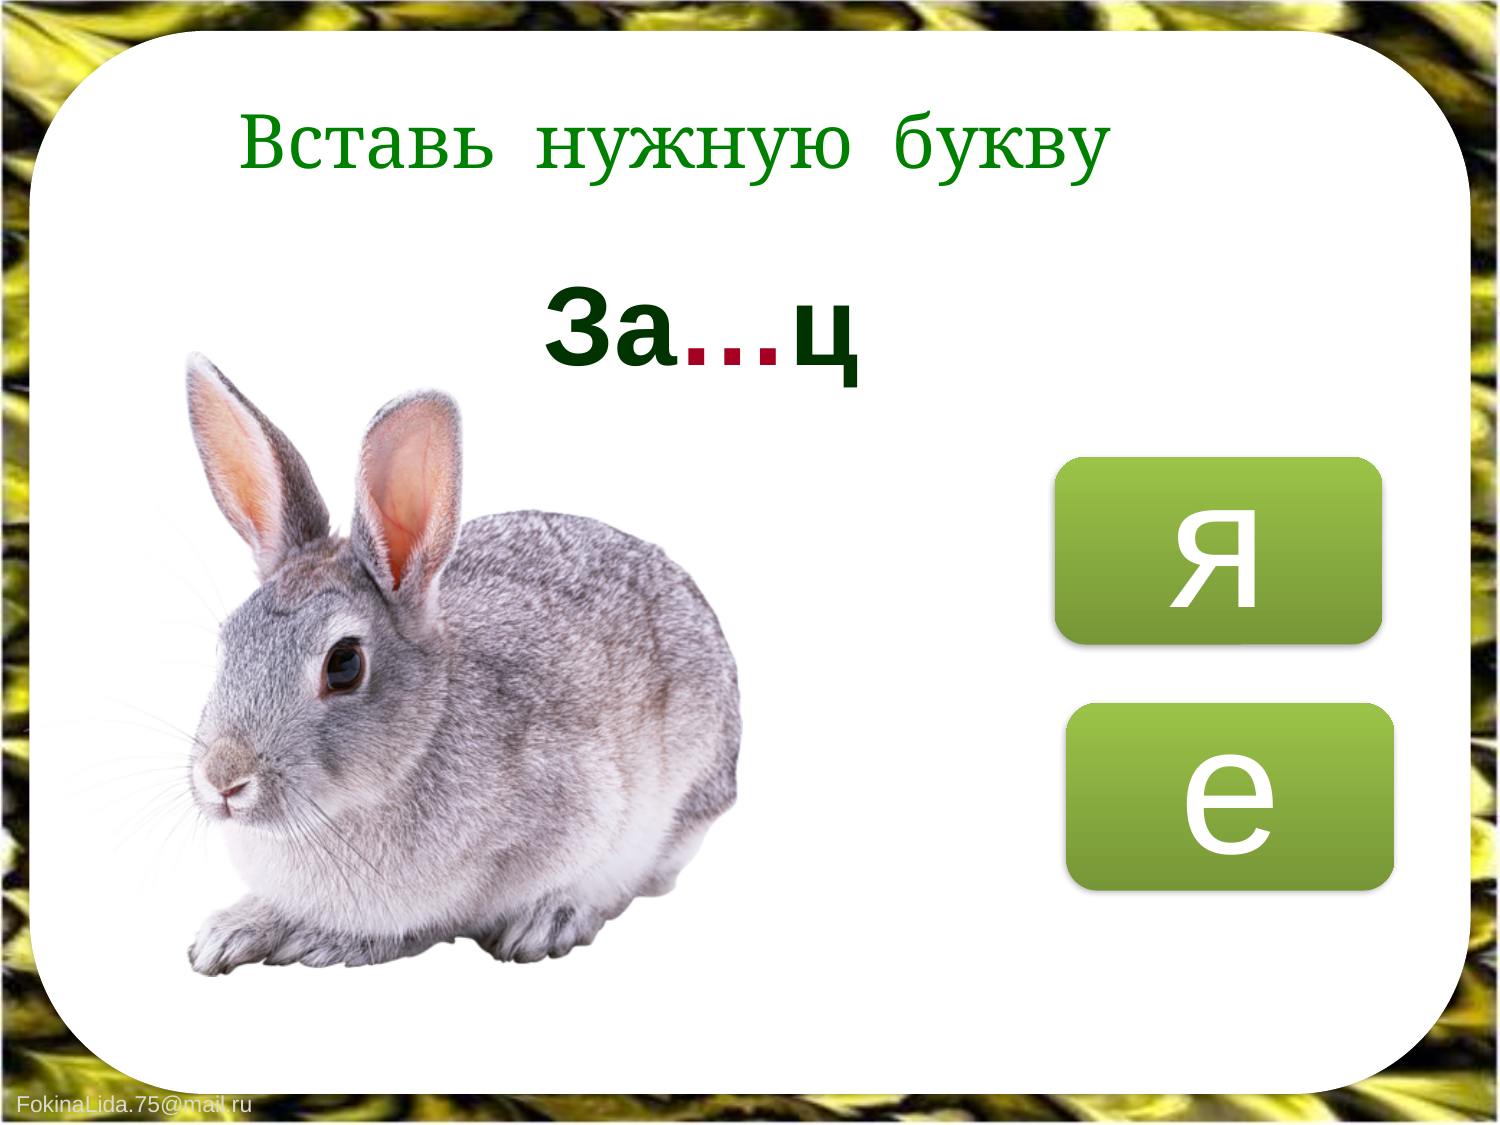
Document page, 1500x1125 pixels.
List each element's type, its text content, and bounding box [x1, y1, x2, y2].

text_box е [1066, 703, 1395, 891]
text_box За…ц [529, 246, 874, 396]
picture [0, 0, 1500, 1125]
text_box я [1054, 457, 1383, 645]
title Вставь нужную букву [0, 44, 1351, 233]
